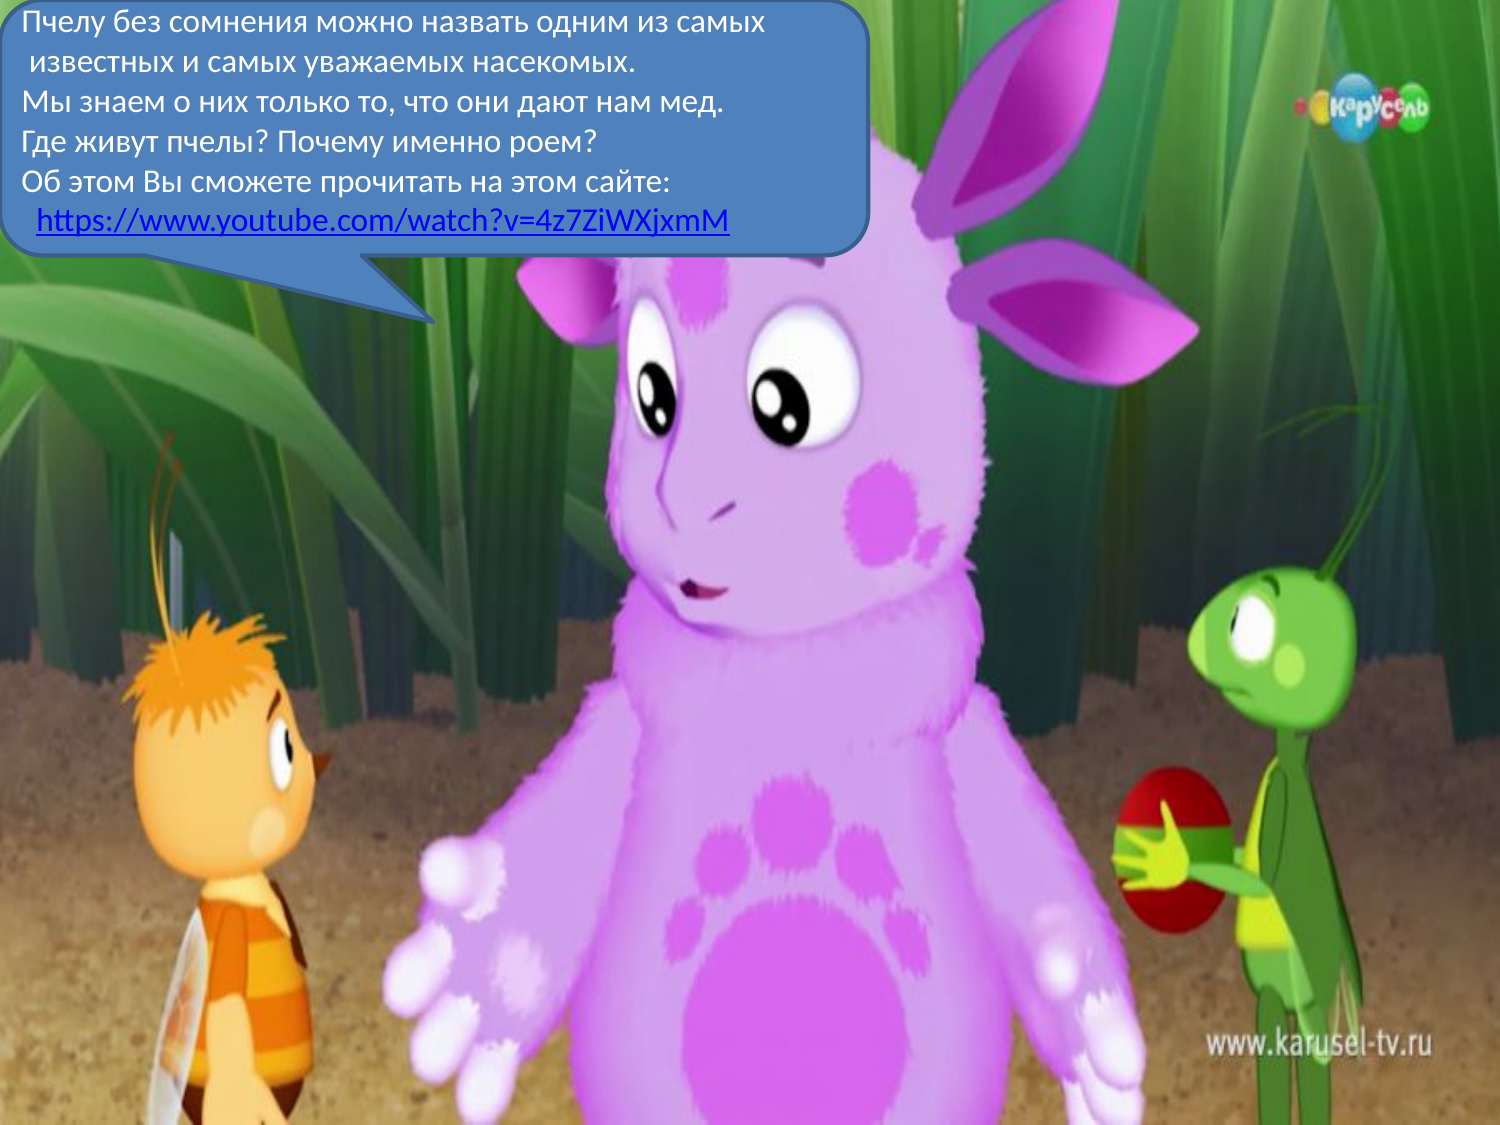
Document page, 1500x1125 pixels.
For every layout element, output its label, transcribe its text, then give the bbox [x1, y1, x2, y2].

text_box [12, 246, 856, 325]
text_box Пчелу без сомнения можно назвать одним из самых известных и самых уважаемых насекомых. Мы знаем о них только то, что они дают нам мед. Где живут пчелы? Почему именно роем? Об этом Вы сможете прочитать на этом сайте: https://www.youtube.com/watch?v=4z7ZiWXjxmM [0, 0, 1093, 246]
picture [0, 0, 1500, 1125]
